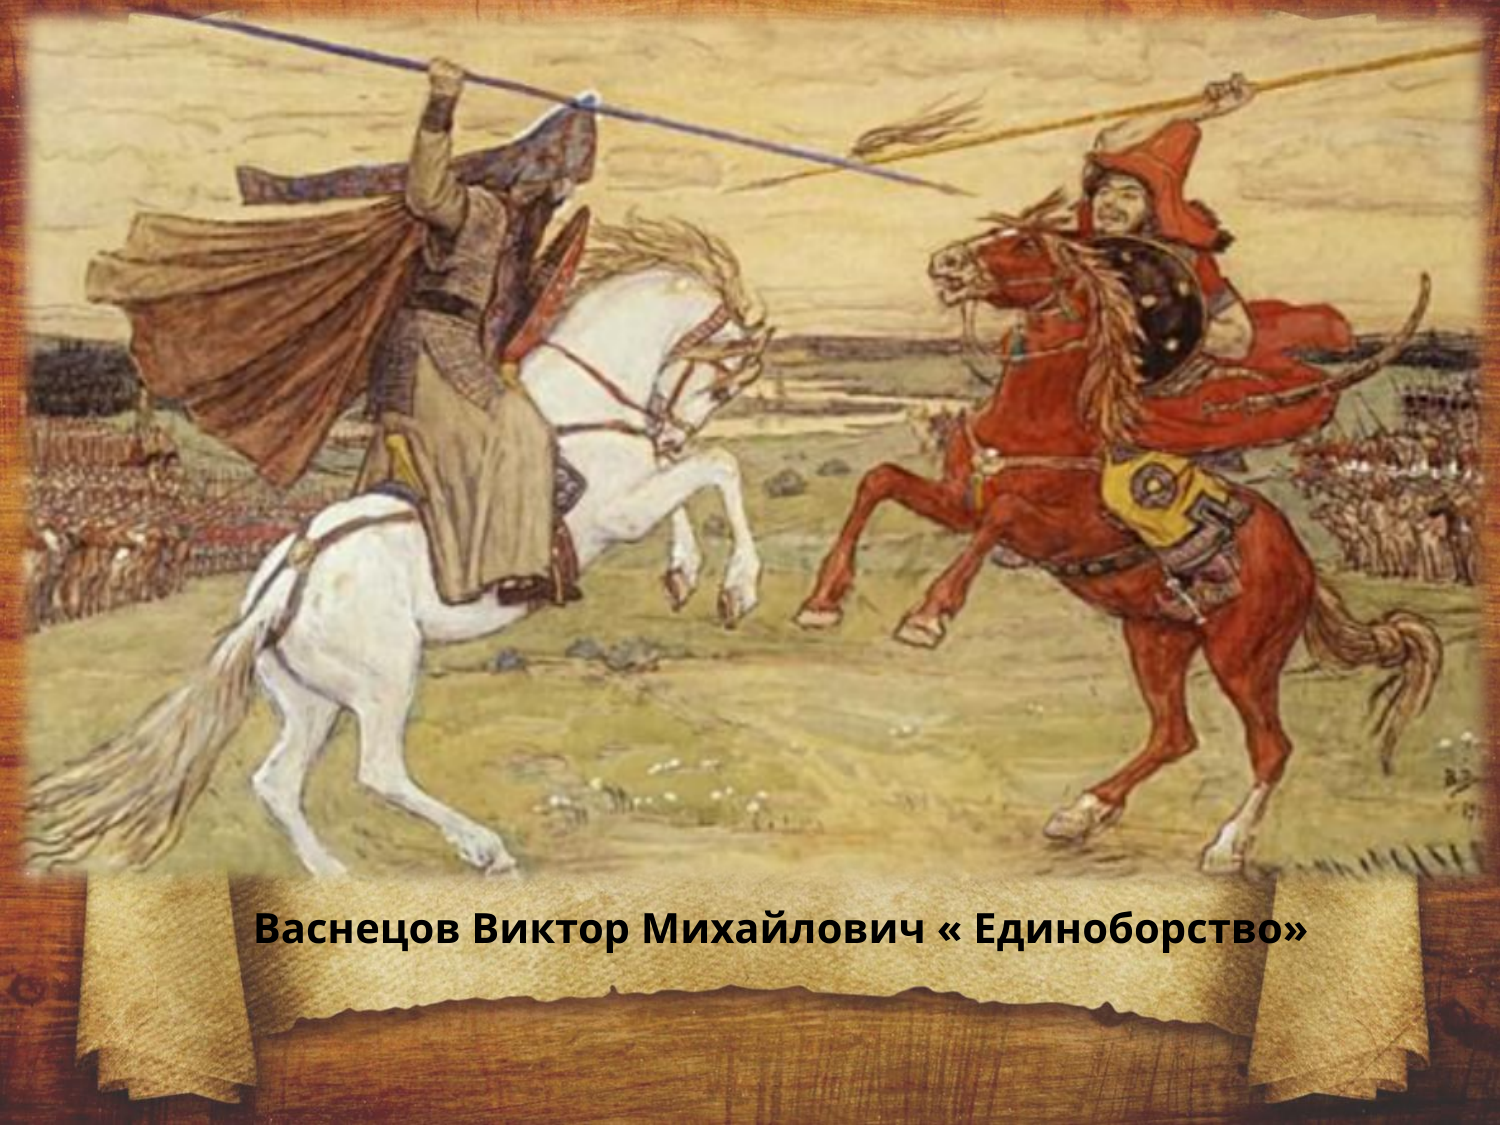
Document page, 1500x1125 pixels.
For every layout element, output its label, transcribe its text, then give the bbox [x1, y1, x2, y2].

picture [0, 0, 1500, 1125]
text_box Васнецов Виктор Михайлович « Единоборство» [238, 902, 1324, 960]
